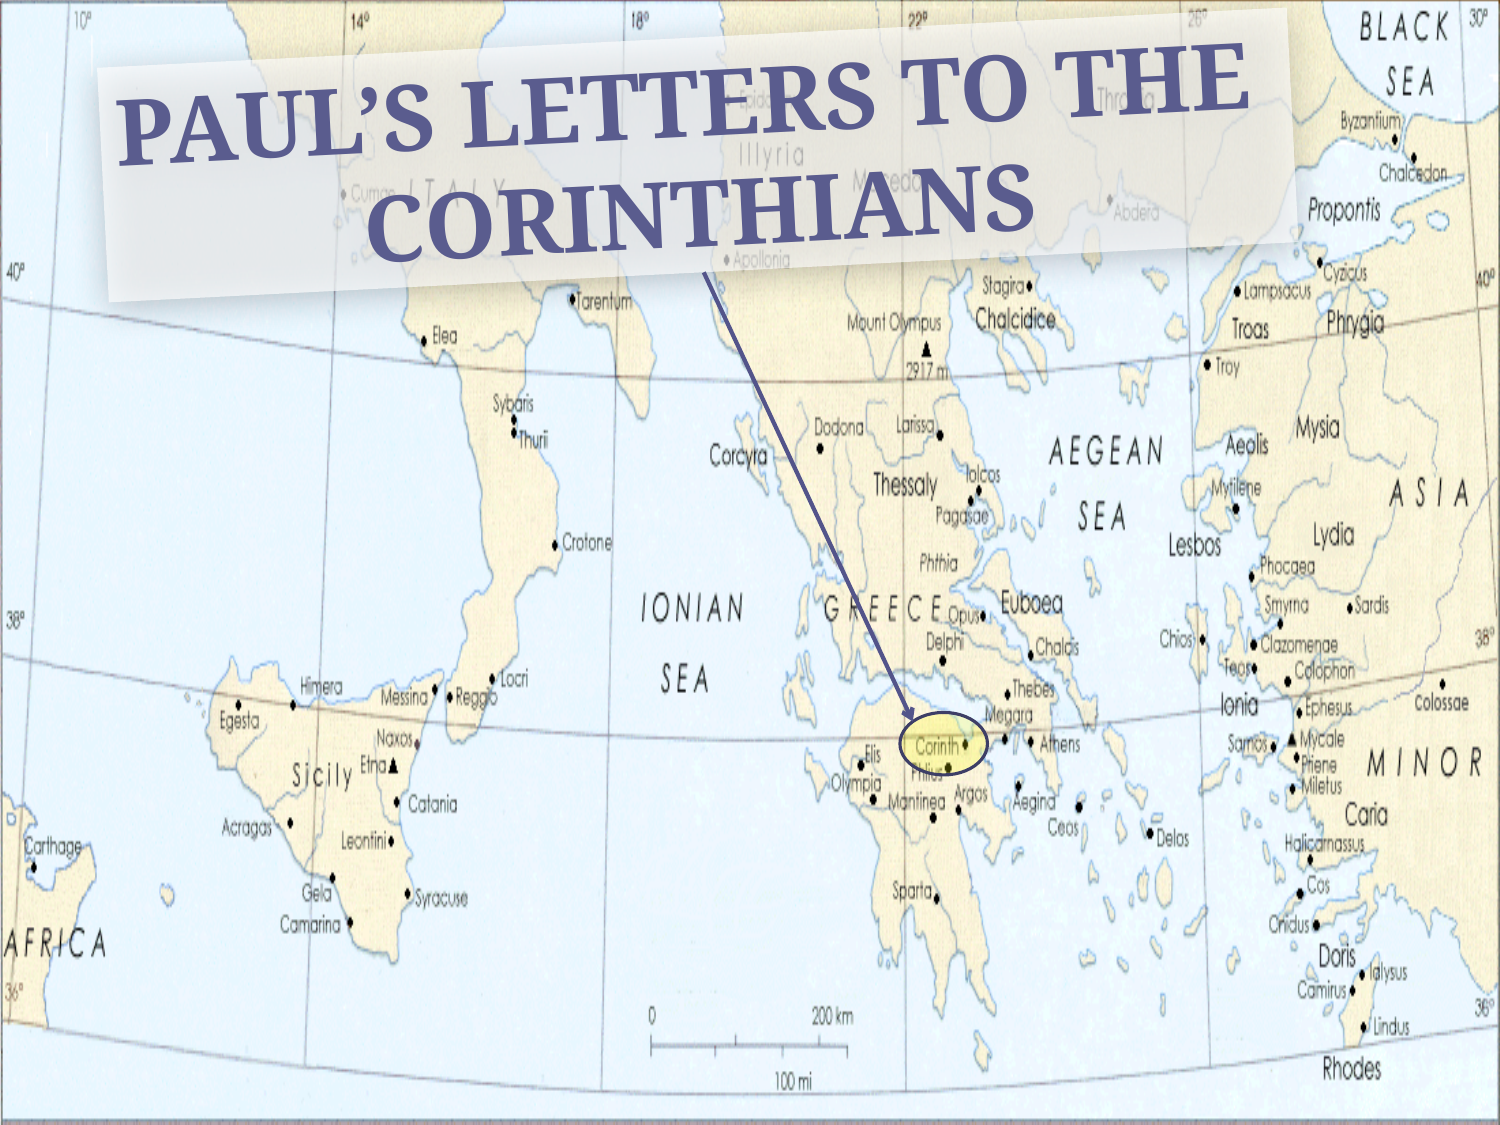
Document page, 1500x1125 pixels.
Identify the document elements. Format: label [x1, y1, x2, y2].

list [0, 0, 1500, 1125]
text_box [581, 390, 1030, 606]
